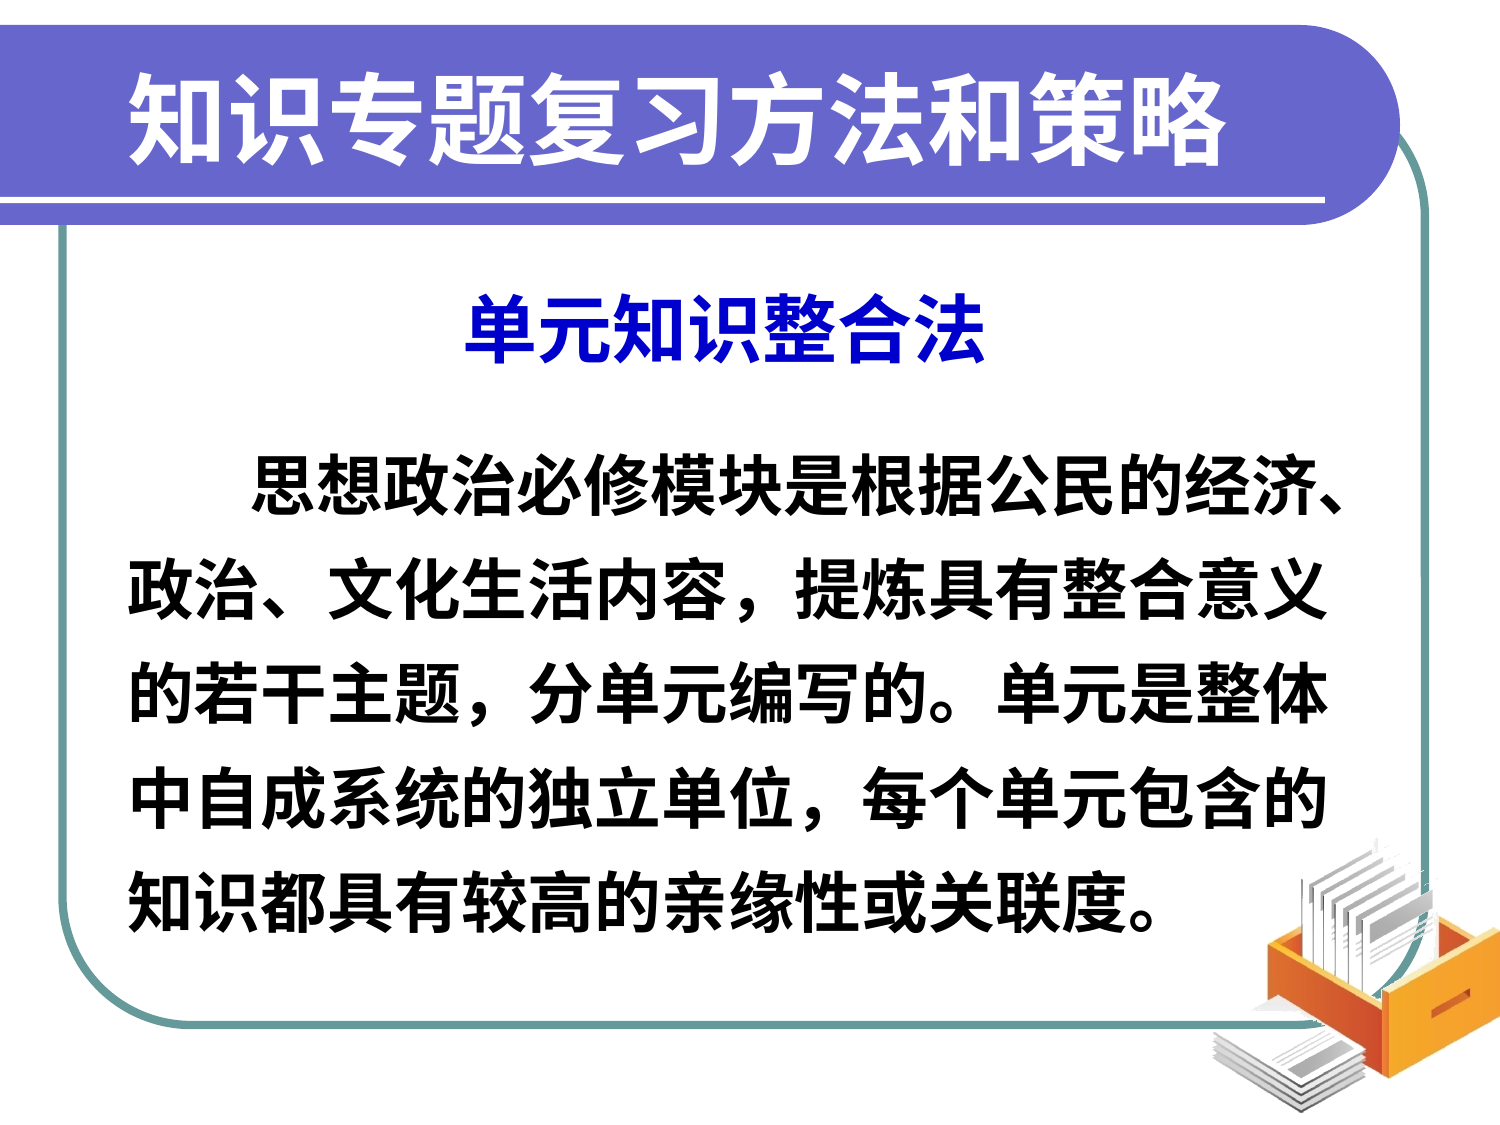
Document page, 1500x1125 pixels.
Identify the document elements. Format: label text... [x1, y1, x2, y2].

text_box 知识专题复习方法和策略 [112, 50, 1275, 185]
text_box 思想政治必修模块是根据公民的经济、政治、文化生活内容，提炼具有整合意义的若干主题，分单元编写的。单元是整体中自成系统的独立单位，每个单元包含的知识都具有较高的亲缘性或关联度。 [112, 412, 1400, 949]
text_box 单元知识整合法 [187, 274, 1263, 380]
picture [1212, 836, 1500, 1113]
